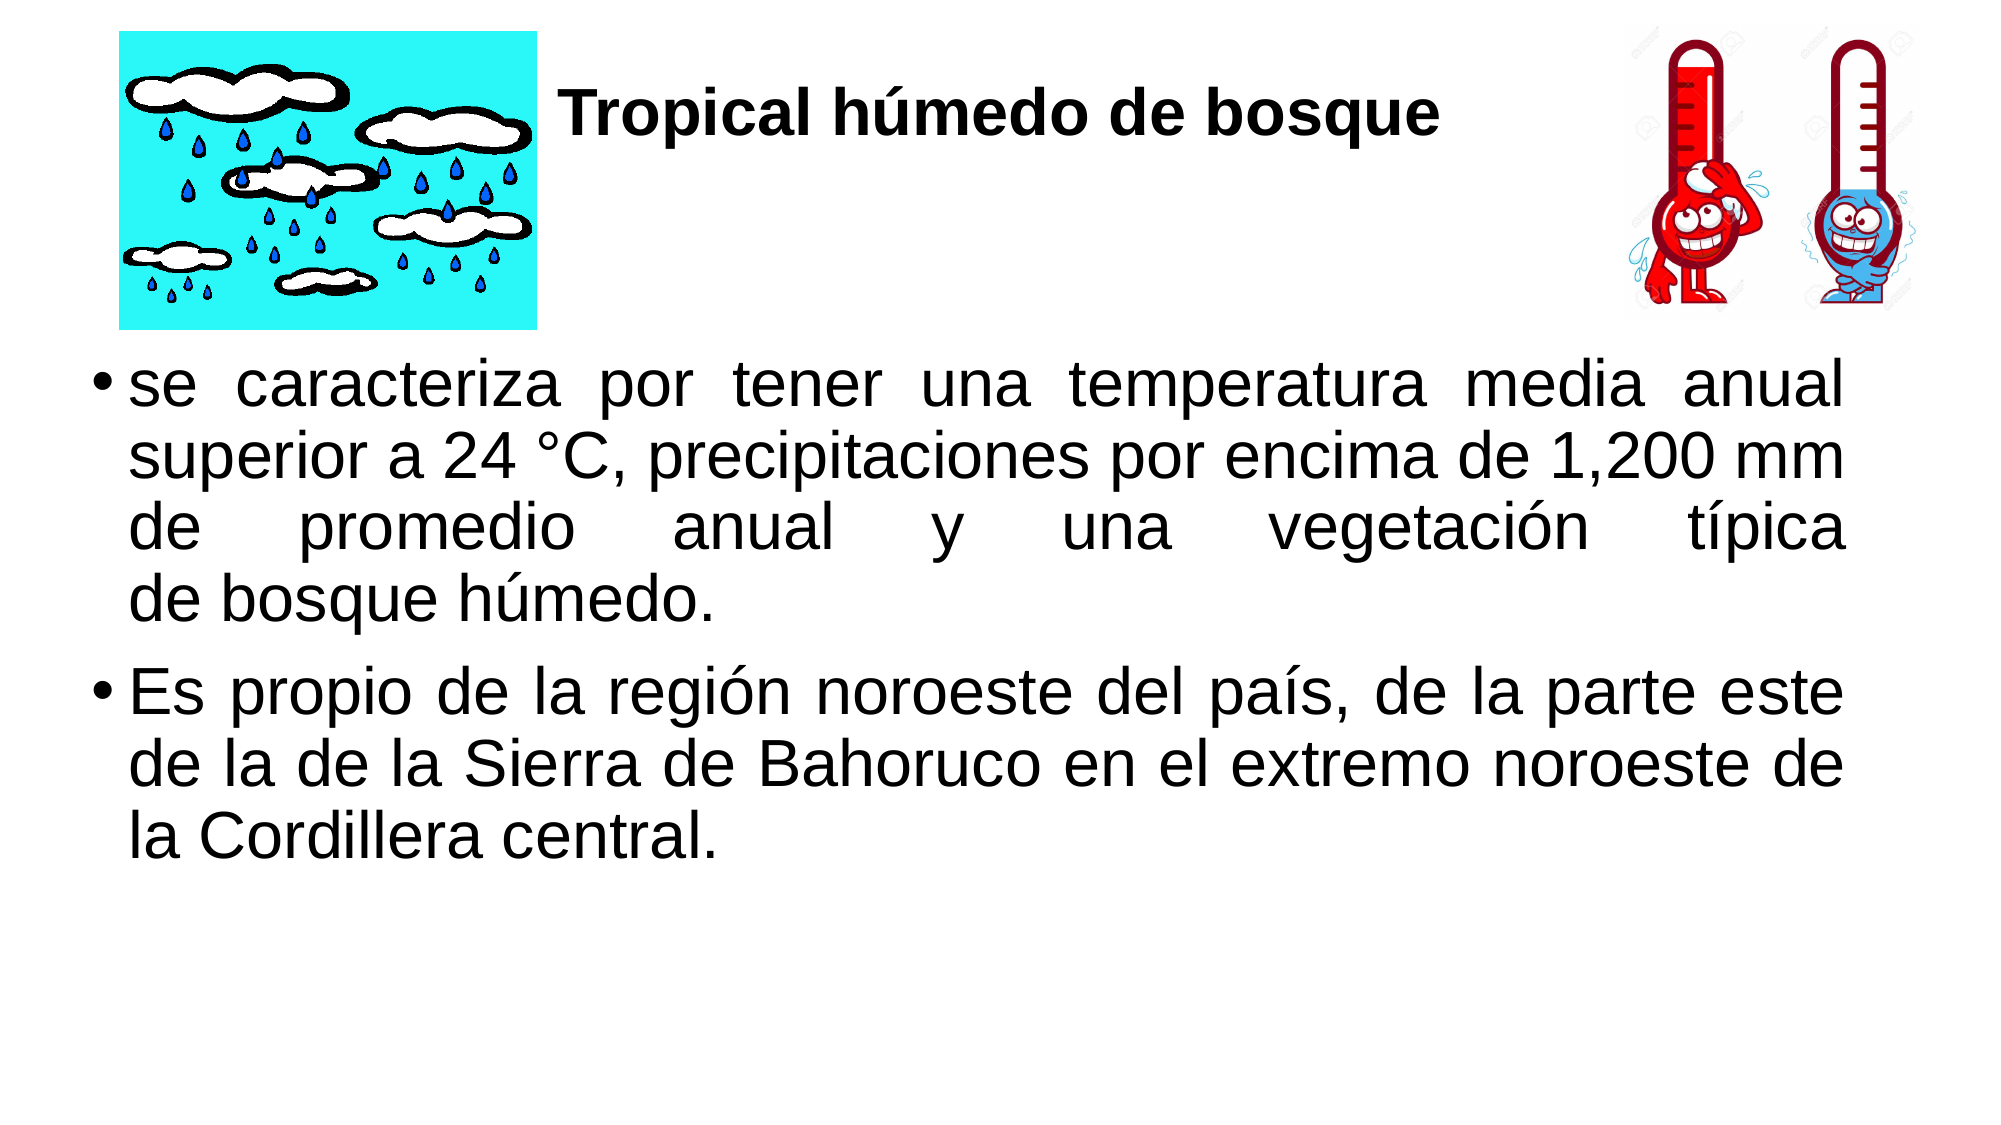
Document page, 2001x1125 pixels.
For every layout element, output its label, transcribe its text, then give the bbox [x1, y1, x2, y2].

picture [1623, 19, 1922, 318]
picture [119, 31, 537, 330]
title Tropical húmedo de bosque [537, 59, 1623, 278]
list se caracteriza por tener una temperatura media anual superior a 24 °C, precipitaciones por encima de 1,200 mm de promedio anual y una vegetación típica de bosque húmedo. Es propio de la región noroeste del país, de la parte este de la de la Sierra de Bahoruco en el extremo noroeste de la Cordillera central. [76, 341, 1863, 1125]
